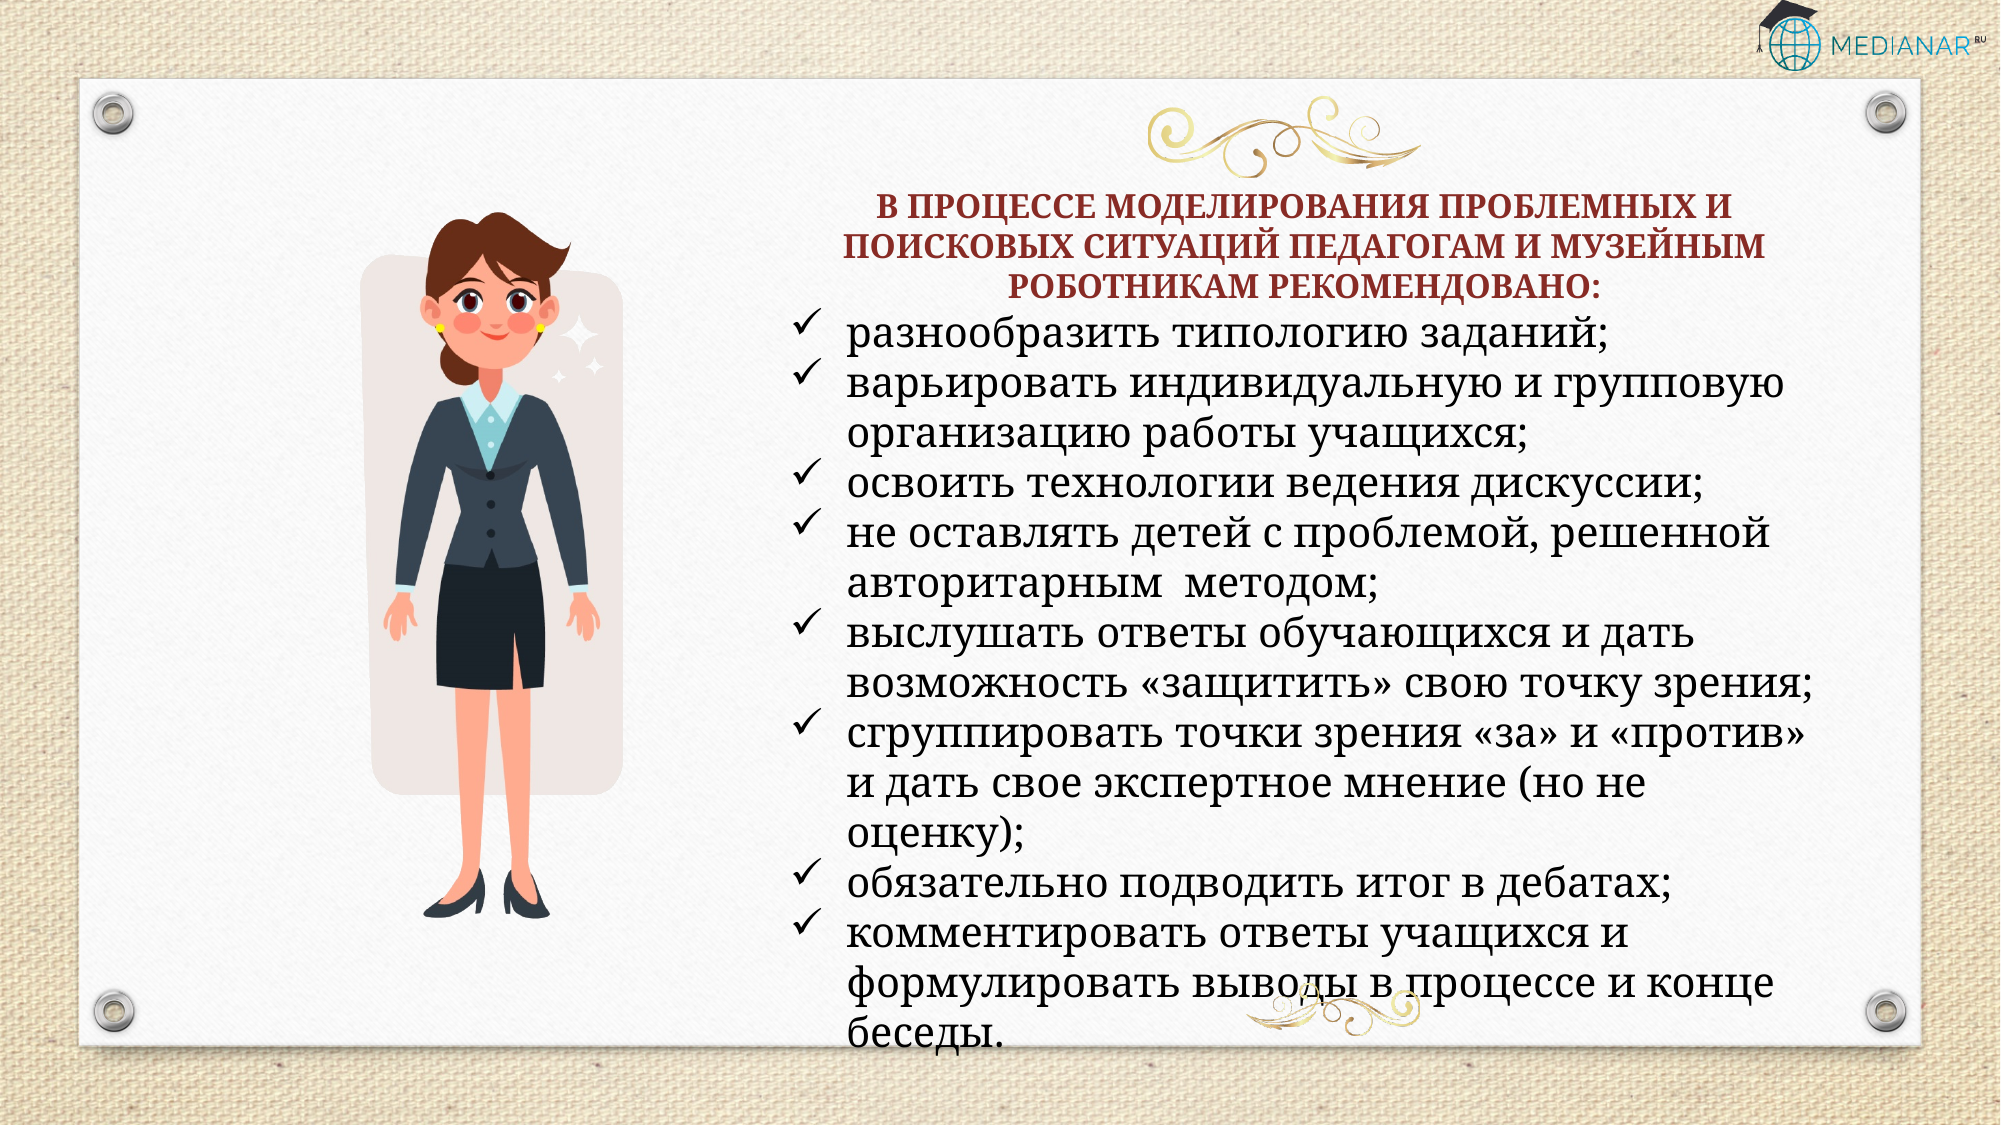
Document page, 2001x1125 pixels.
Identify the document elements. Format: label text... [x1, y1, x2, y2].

text_box В ПРОЦЕССЕ МОДЕЛИРОВАНИЯ ПРОБЛЕМНЫХ И ПОИСКОВЫХ СИТУАЦИЙ ПЕДАГОГАМ И МУЗЕЙНЫМ РОБОТНИКАМ РЕКОМЕНДОВАНО: разнообразить типологию заданий; варьировать индивидуальную и групповую организацию работы учащихся; освоить технологии ведения дискуссии; не оставлять детей с проблемой, решенной авторитарным методом; выслушать ответы обучающихся и дать возможность «защитить» свою точку зрения; сгруппировать точки зрения «за» и «против» и дать свое экспертное мнение (но не оценку); обязательно подводить итог в дебатах; комментировать ответы учащихся и формулировать выводы в процессе и конце беседы. [775, 178, 1835, 1125]
picture [1246, 982, 1421, 1036]
picture [0, 0, 2001, 1125]
